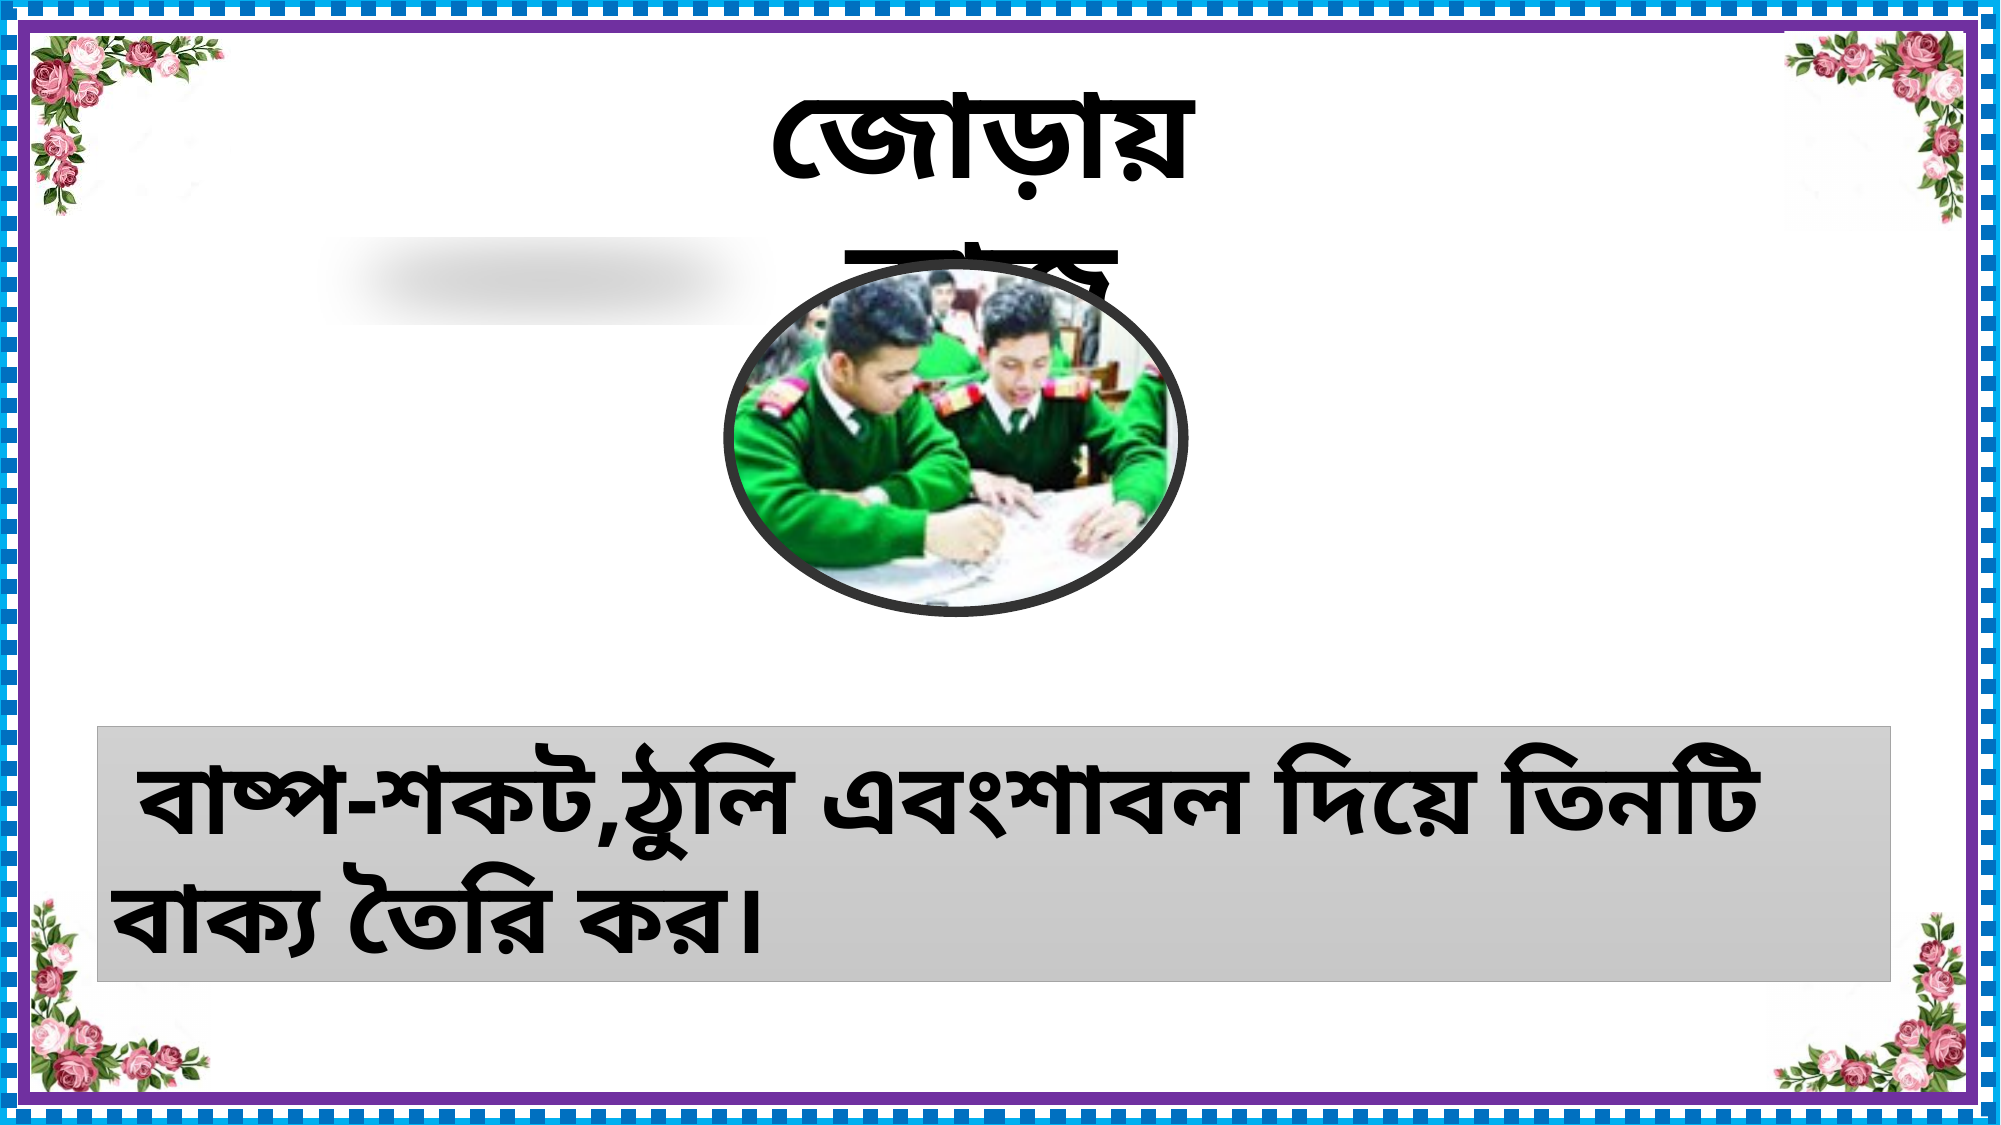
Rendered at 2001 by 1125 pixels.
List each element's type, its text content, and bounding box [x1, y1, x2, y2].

text_box বাষ্প-শকট,ঠুলি এবংশাবল দিয়ে তিনটি বাক্য তৈরি কর। [97, 726, 1891, 982]
picture [1767, 912, 1966, 1092]
picture [1784, 31, 1964, 230]
text_box জোড়ায় কাজ [635, 46, 1328, 361]
picture [31, 36, 231, 216]
picture [728, 264, 1184, 612]
picture [31, 892, 211, 1092]
